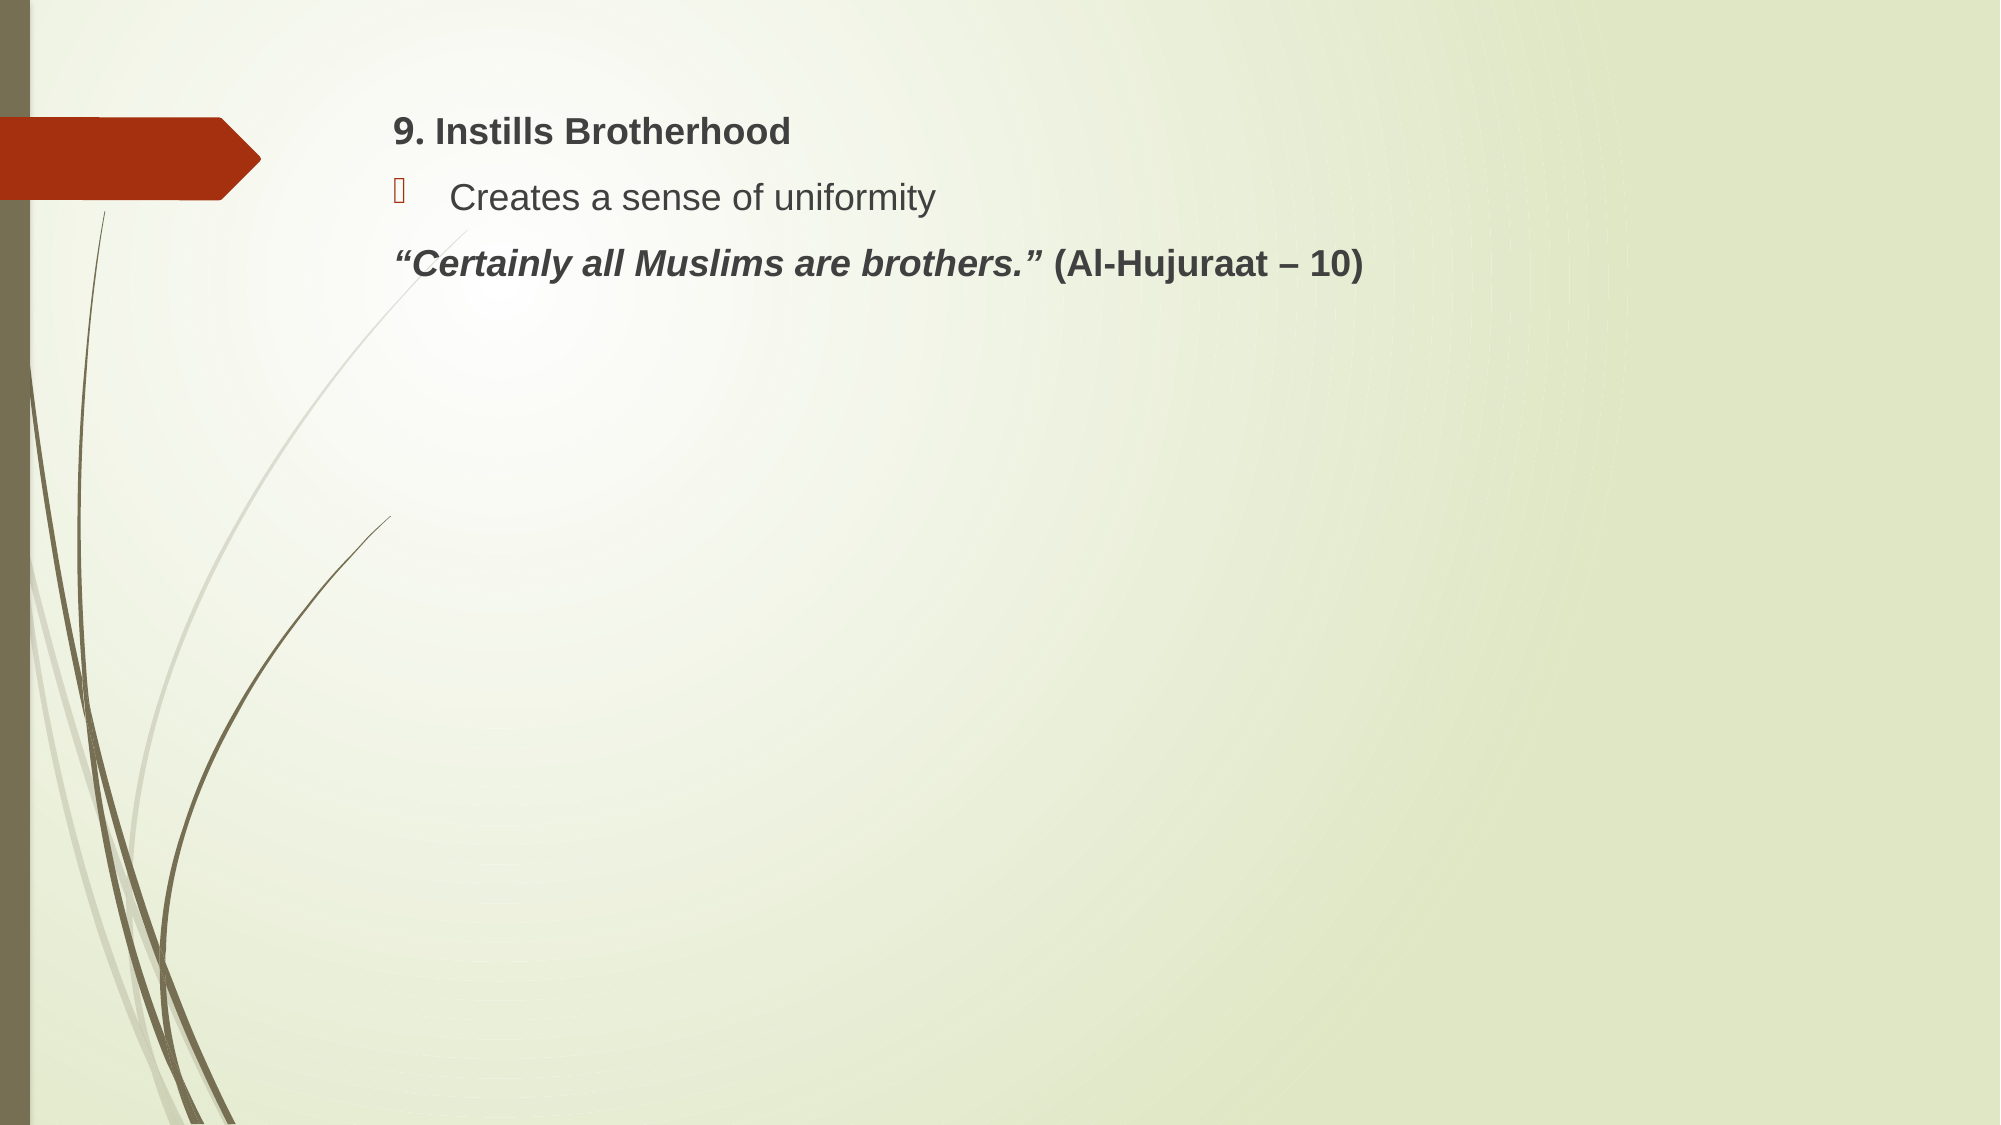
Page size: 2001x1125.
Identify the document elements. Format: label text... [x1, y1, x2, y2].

list 9. Instills Brotherhood Creates a sense of uniformity “Certainly all Muslims are brothers.” (Al-Hujuraat – 10) [378, 99, 1923, 1063]
